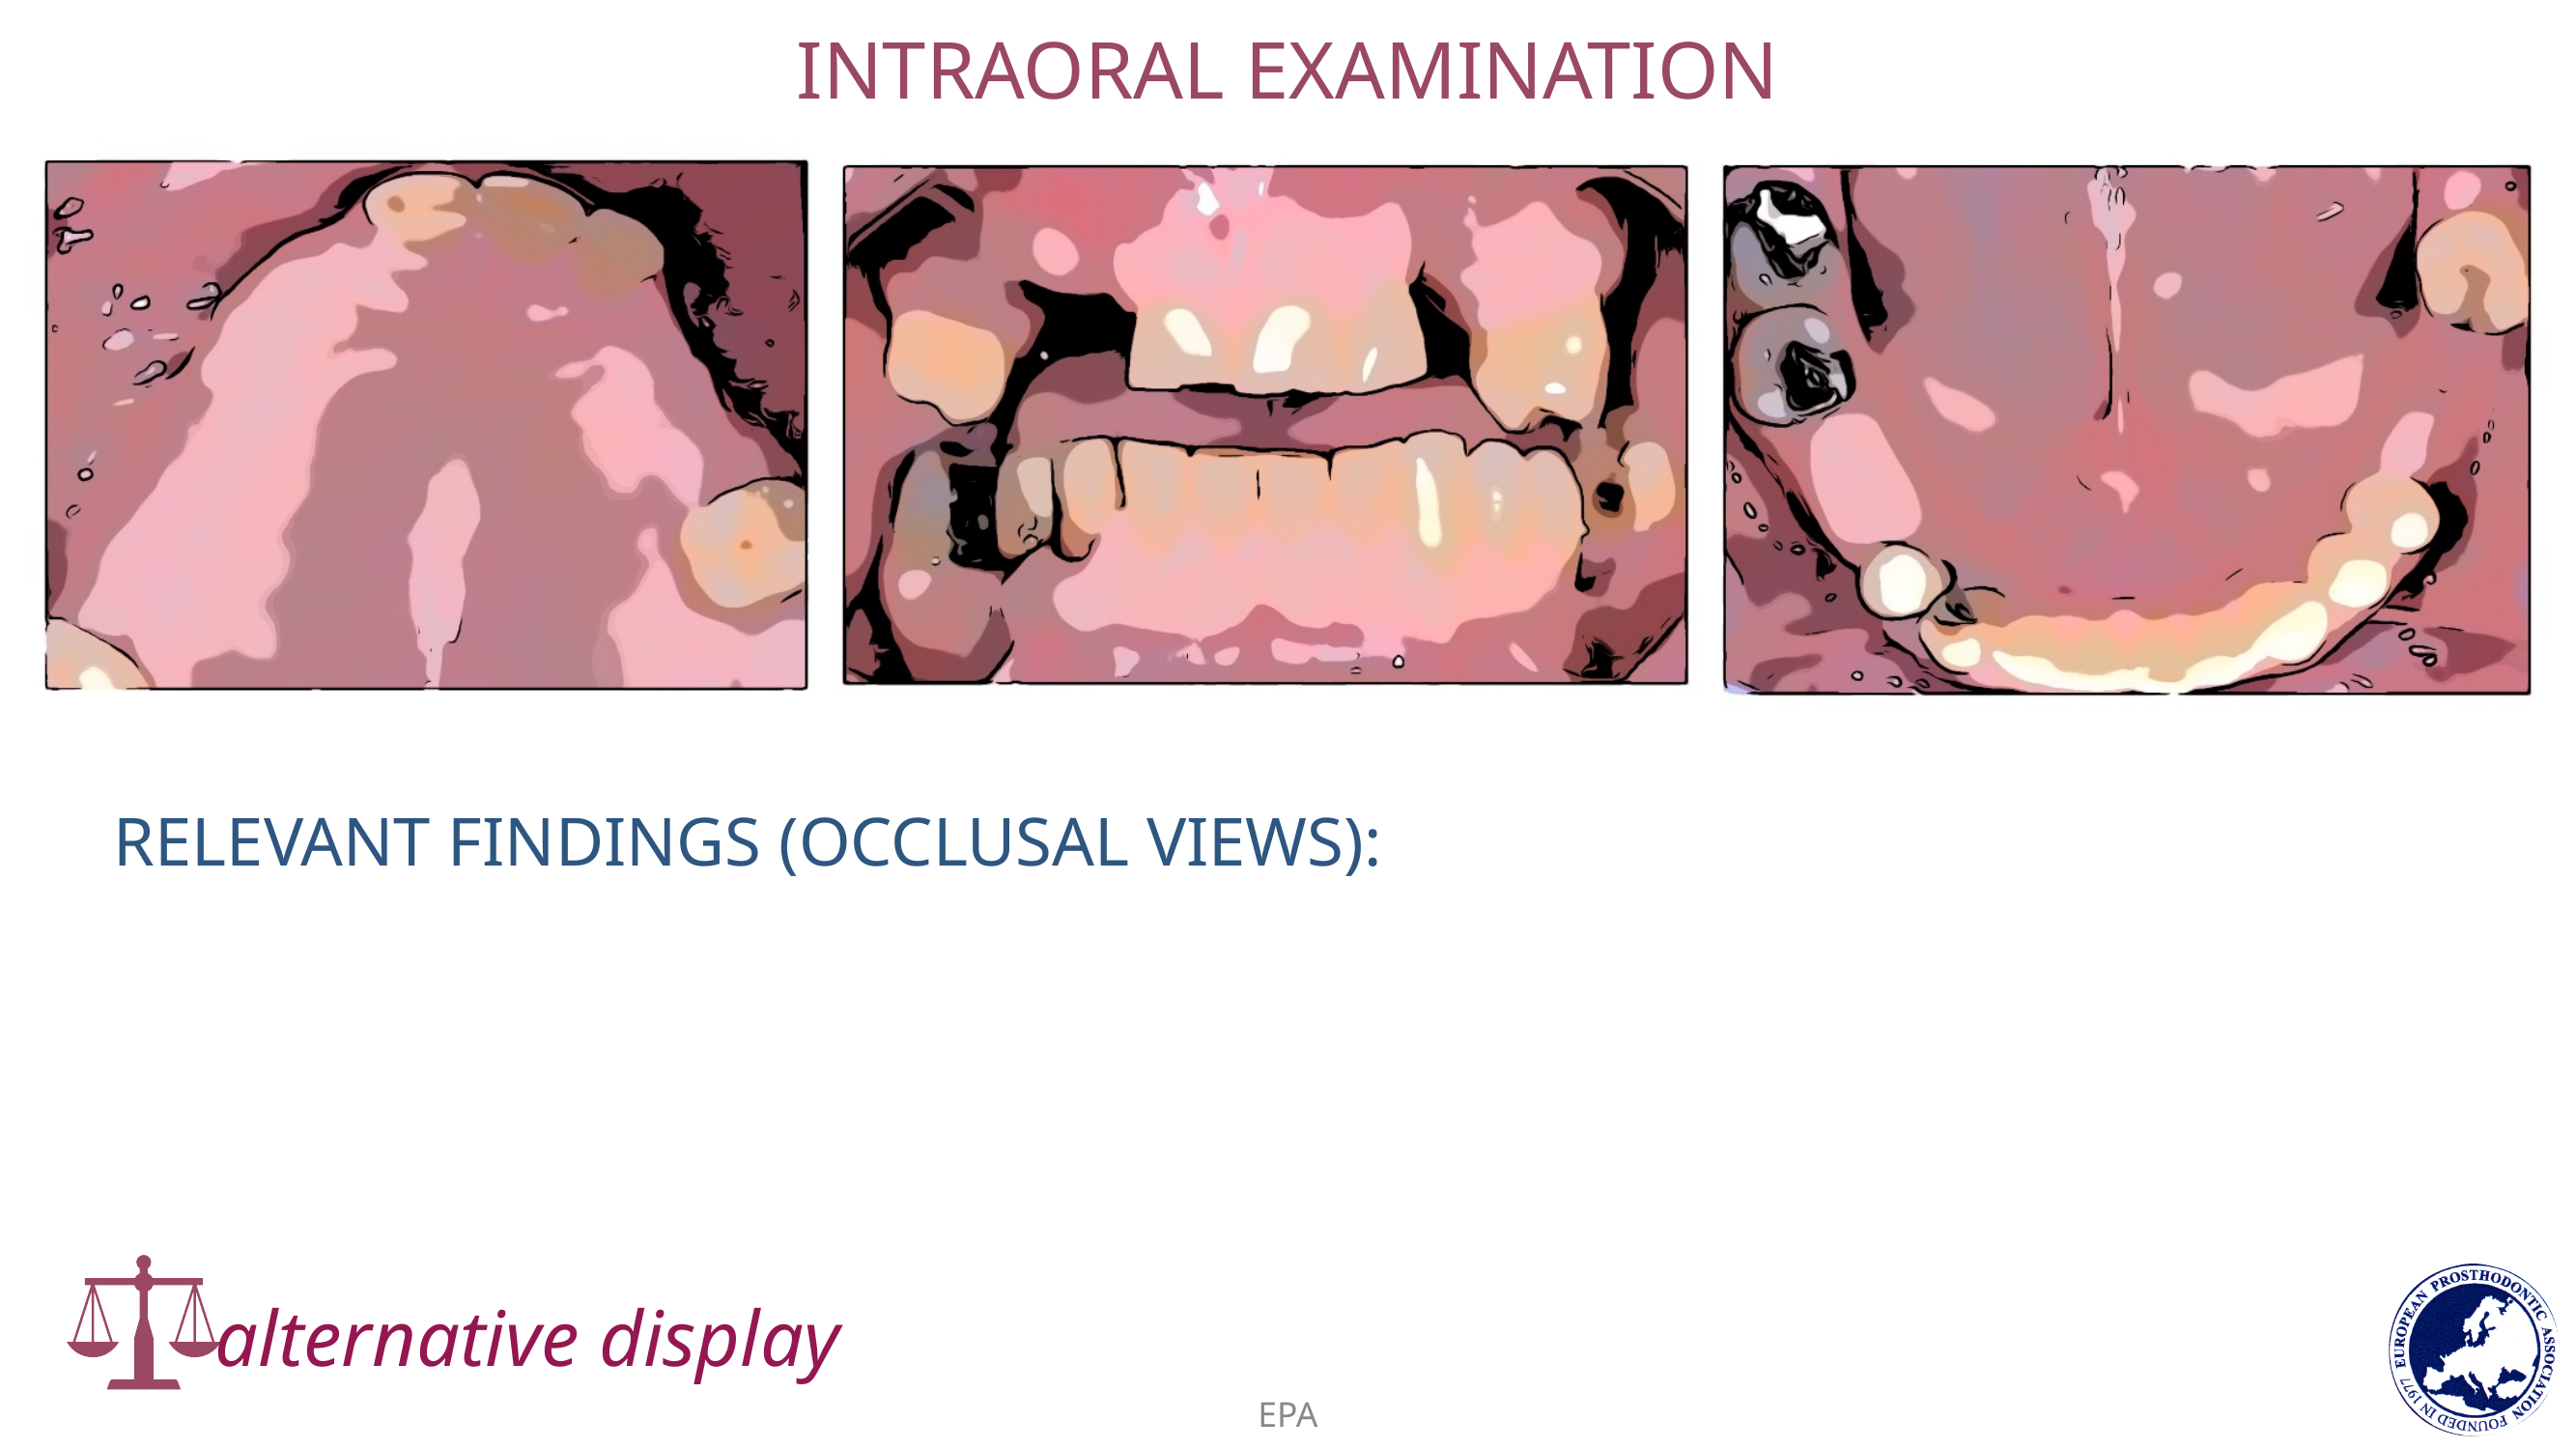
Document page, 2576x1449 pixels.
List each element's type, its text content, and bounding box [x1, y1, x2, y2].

picture [23, 122, 2552, 776]
text_box [67, 1255, 207, 1390]
text_box intraoral examination [381, 14, 2194, 122]
text_box alternative display [207, 1281, 868, 1390]
picture [2389, 1263, 2560, 1436]
text_box EPA [988, 1385, 1587, 1441]
text_box RELEVANT Findings (occlusal views): [105, 801, 2470, 1247]
